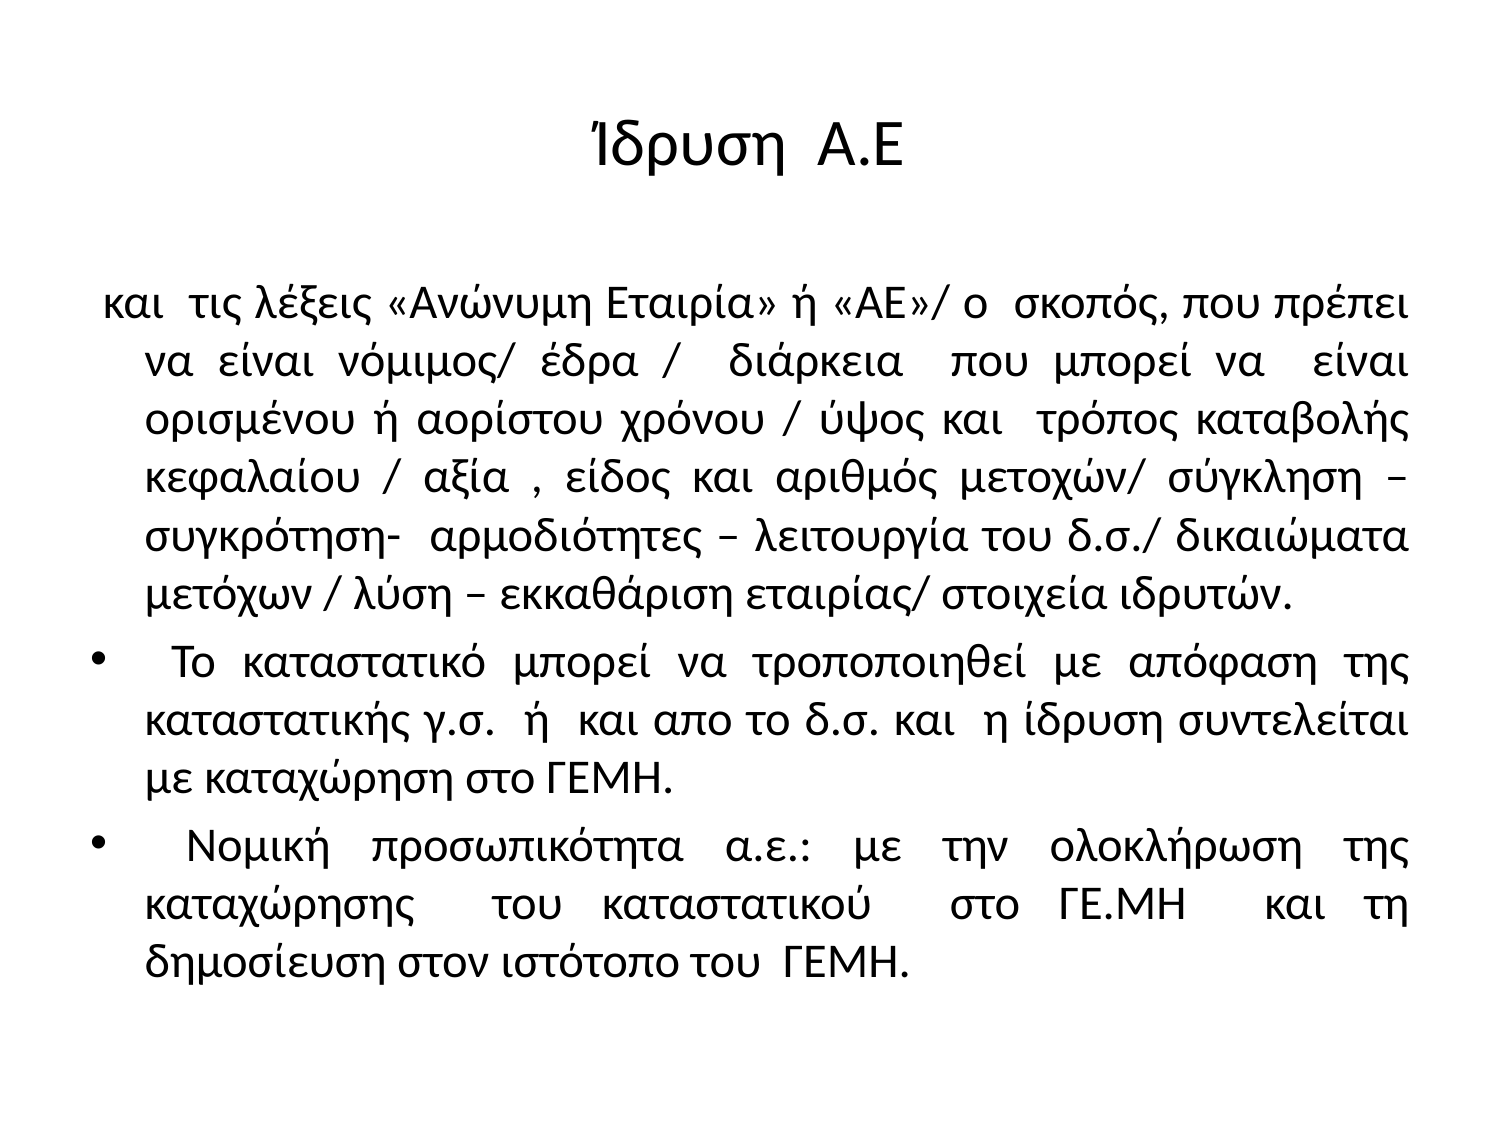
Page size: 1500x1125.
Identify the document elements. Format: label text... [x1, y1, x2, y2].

title Ίδρυση Α.Ε [75, 45, 1425, 233]
list και τις λέξεις «Ανώνυμη Εταιρία» ή «ΑΕ»/ ο σκοπός, που πρέπει να είναι νόμιμος/ έδρα / διάρκεια που μπορεί να είναι ορισμένου ή αορίστου χρόνου / ύψος και τρόπος καταβολής κεφαλαίου / αξία , είδος και αριθμός μετοχών/ σύγκληση – συγκρότηση- αρμοδιότητες – λειτουργία του δ.σ./ δικαιώματα μετόχων / λύση – εκκαθάριση εταιρίας/ στοιχεία ιδρυτών. Το καταστατικό μπορεί να τροποποιηθεί με απόφαση της καταστατικής γ.σ. ή και απο το δ.σ. και η ίδρυση συντελείται με καταχώρηση στο ΓΕΜΗ. Νομική προσωπικότητα α.ε.: με την ολοκλήρωση της καταχώρησης του καταστατικού στο ΓΕ.ΜΗ και τη δημοσίευση στον ιστότοπο του ΓΕΜΗ. [75, 262, 1425, 1005]
